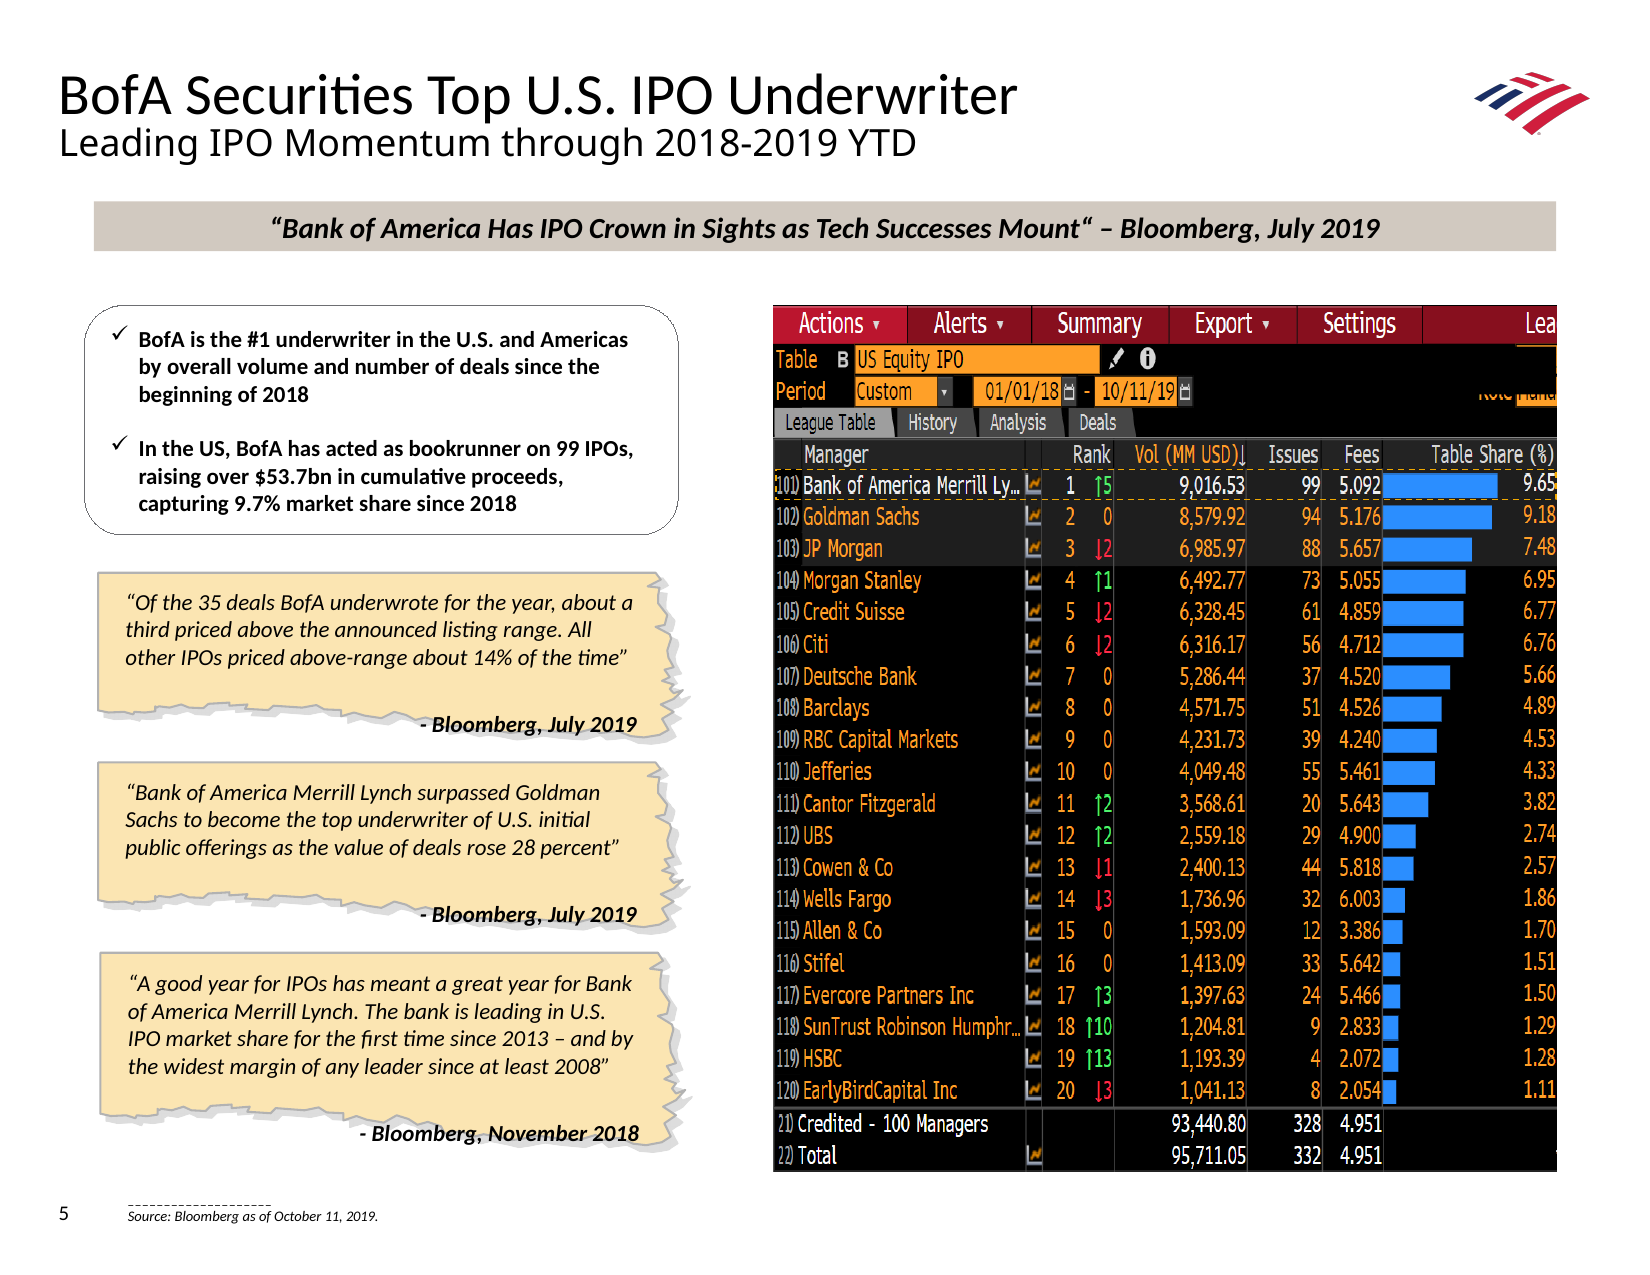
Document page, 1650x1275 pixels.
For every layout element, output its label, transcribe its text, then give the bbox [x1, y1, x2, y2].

text_box 5 [58, 1200, 101, 1241]
text_box “Bank of America Has IPO Crown in Sights as Tech Successes Mount“ – Bloomberg, July 2019 [93, 201, 1557, 252]
picture [773, 305, 1557, 1172]
text_box BofA is the #1 underwriter in the U.S. and Americas by overall volume and number of deals since the beginning of 2018 In the US, BofA has acted as bookrunner on 99 IPOs, raising over $53.7bn in cumulative proceeds, capturing 9.7% market share since 2018 [84, 305, 679, 535]
text_box BofA Securities Top U.S. IPO Underwriter [58, 82, 1334, 128]
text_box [100, 952, 686, 1146]
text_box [97, 762, 684, 928]
text_box Leading IPO Momentum through 2018-2019 YTD [58, 128, 1334, 167]
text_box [97, 572, 684, 738]
text_box ____________________ Source: Bloomberg as of October 11, 2019. [113, 1182, 1650, 1232]
